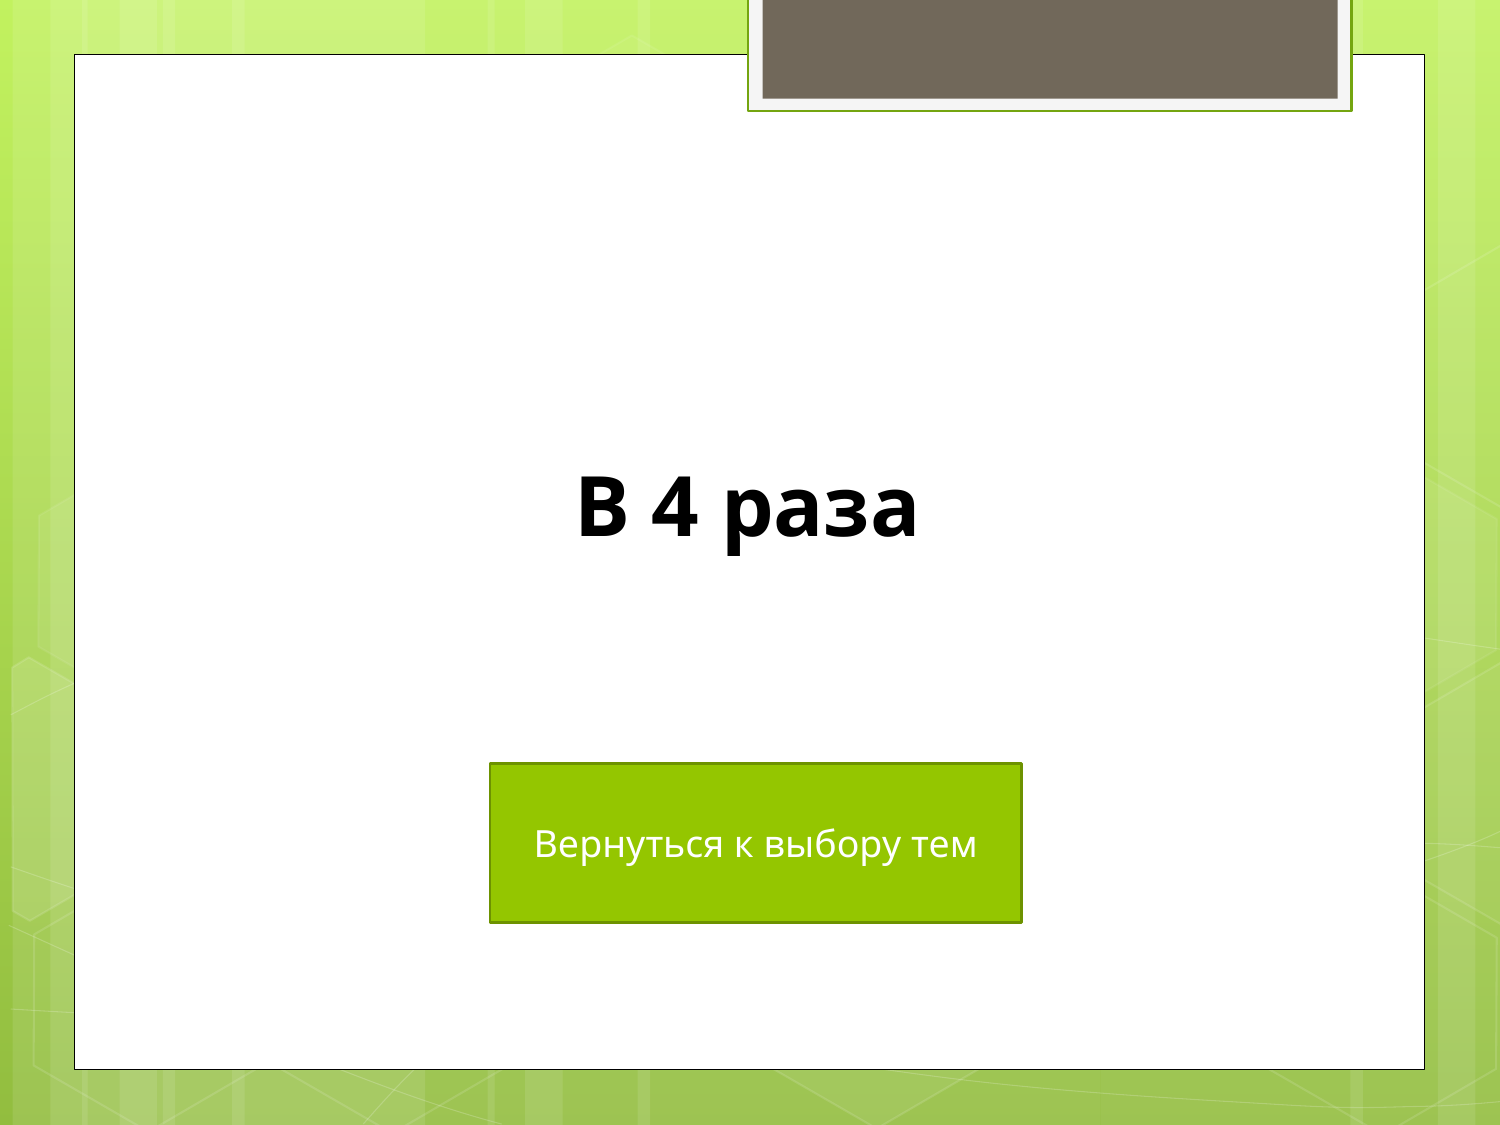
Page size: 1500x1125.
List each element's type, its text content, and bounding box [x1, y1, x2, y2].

title В 4 раза [171, 373, 1324, 561]
